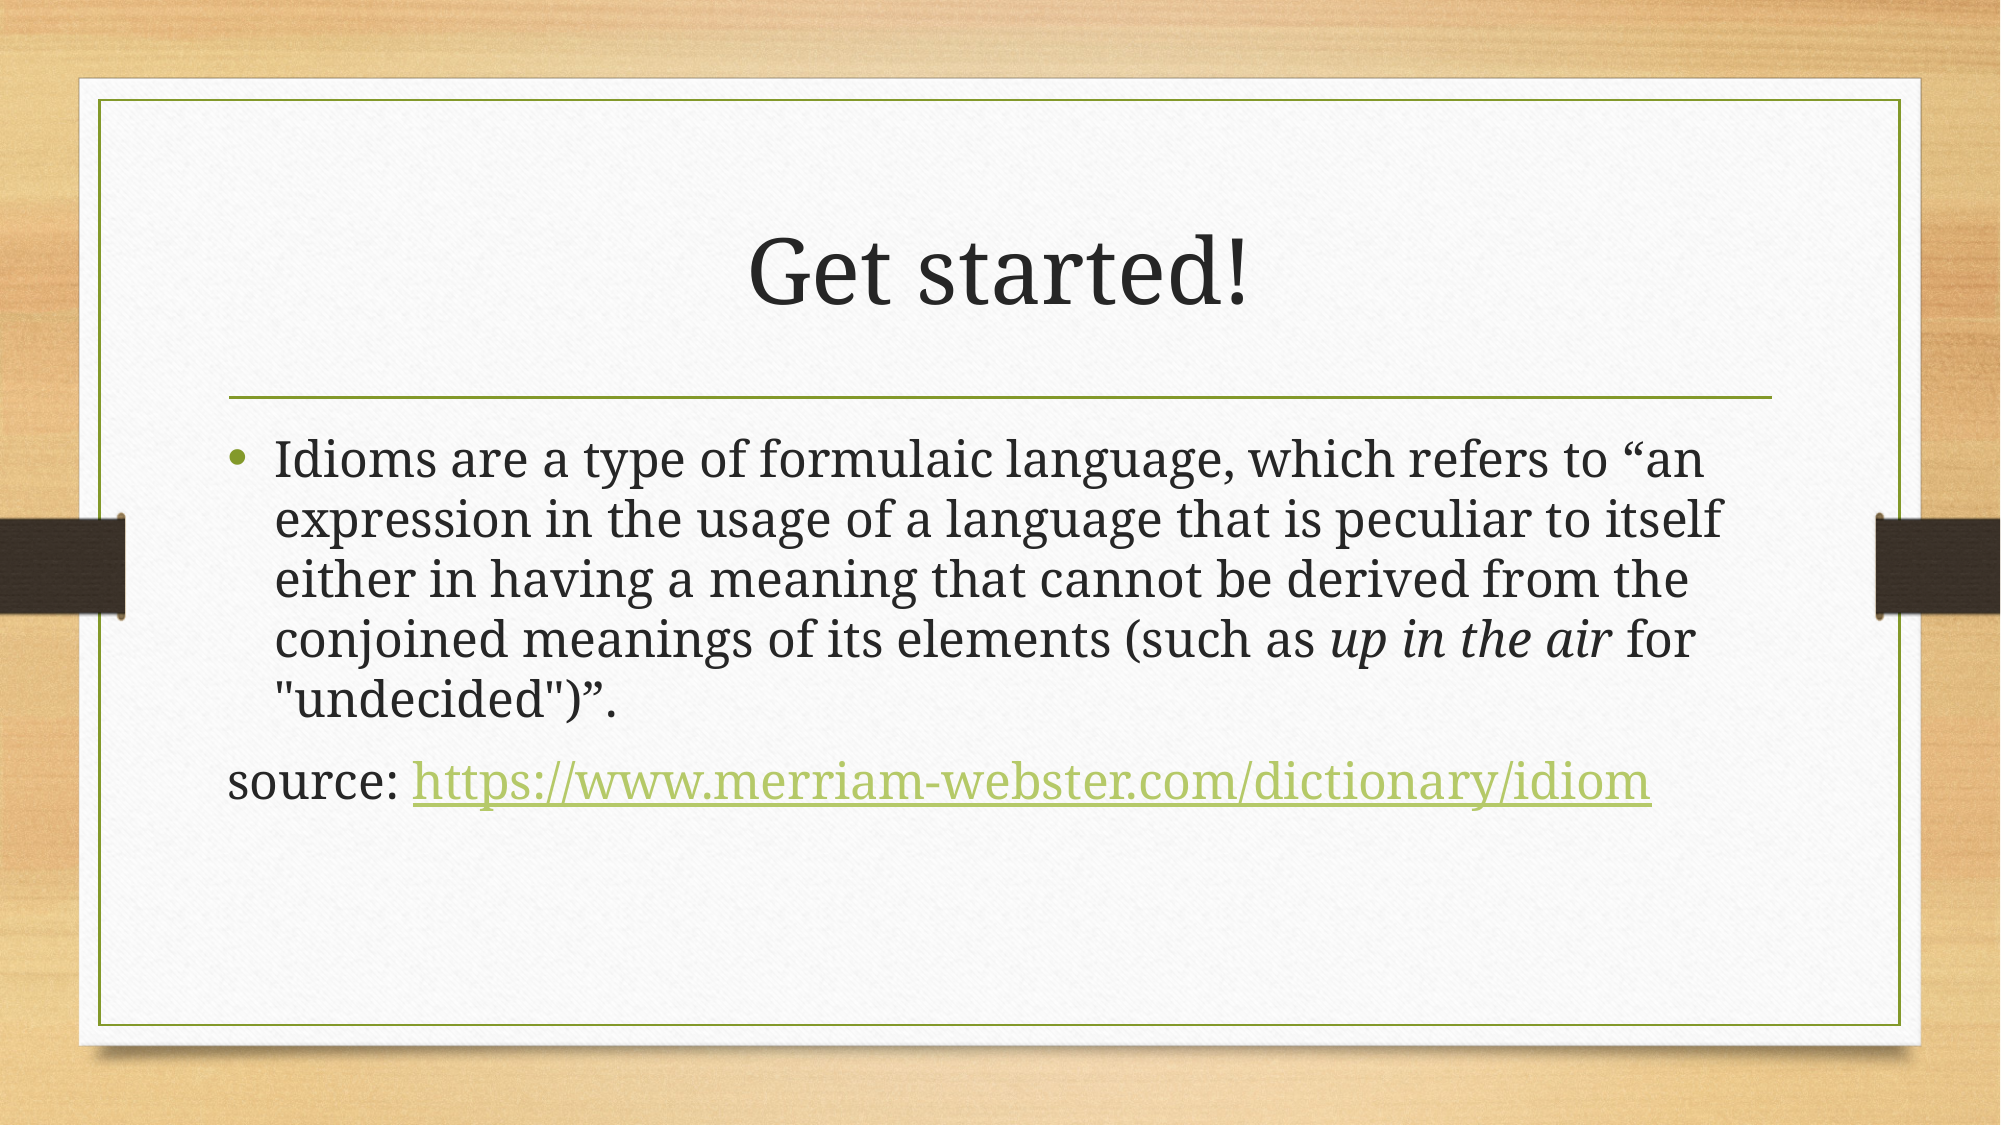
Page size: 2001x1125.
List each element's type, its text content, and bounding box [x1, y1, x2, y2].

picture [0, 0, 2001, 1125]
list Idioms are a type of formulaic language, which refers to “an expression in the usage of a language that is peculiar to itself either in having a meaning that cannot be derived from the conjoined meanings of its elements (such as up in the air for "undecided")”. source: https://www.merriam-webster.com/dictionary/idiom [212, 419, 1788, 964]
title Get started! [212, 161, 1788, 375]
